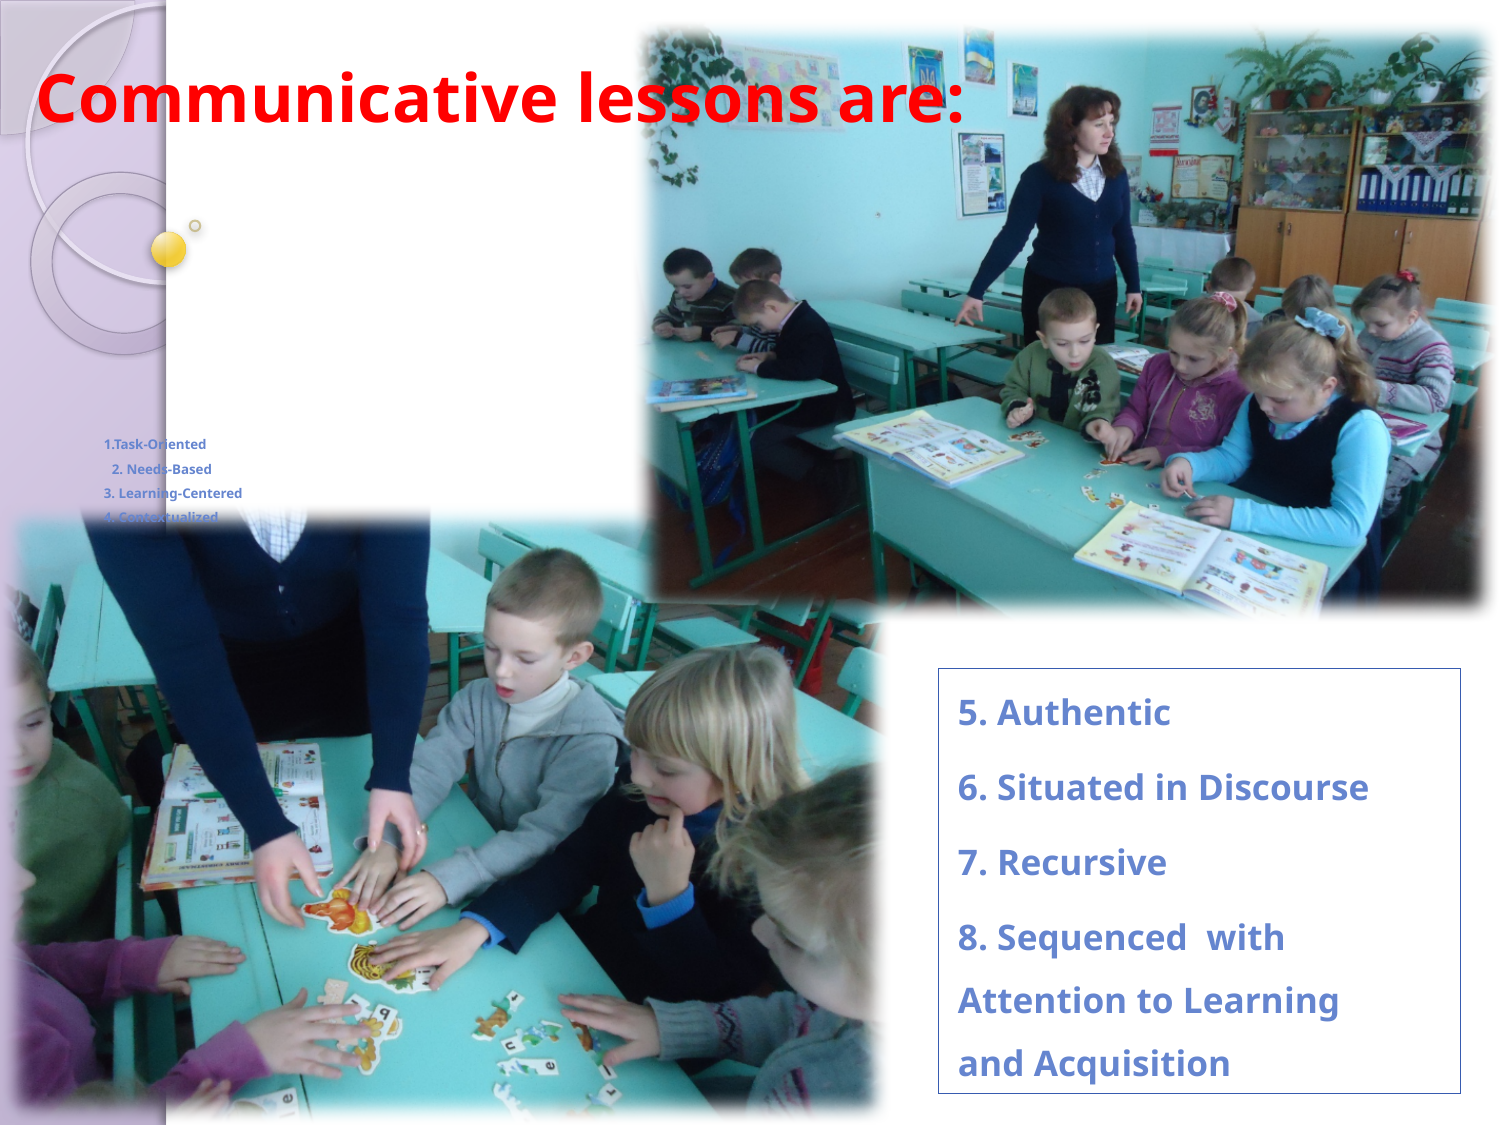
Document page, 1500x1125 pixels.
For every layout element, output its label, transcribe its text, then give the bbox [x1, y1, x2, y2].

title 1.Task-Oriented 2. Needs-Based 3. Learning-Centered 4. Contextualized [41, 143, 624, 500]
text_box Communicative lessons are: [20, 47, 624, 143]
picture [0, 18, 1500, 1125]
subtitle 5. Authentic 6. Situated in Discourse 7. Recursive 8. Sequenced with Attention to Learning and Acquisition [938, 668, 1461, 1094]
